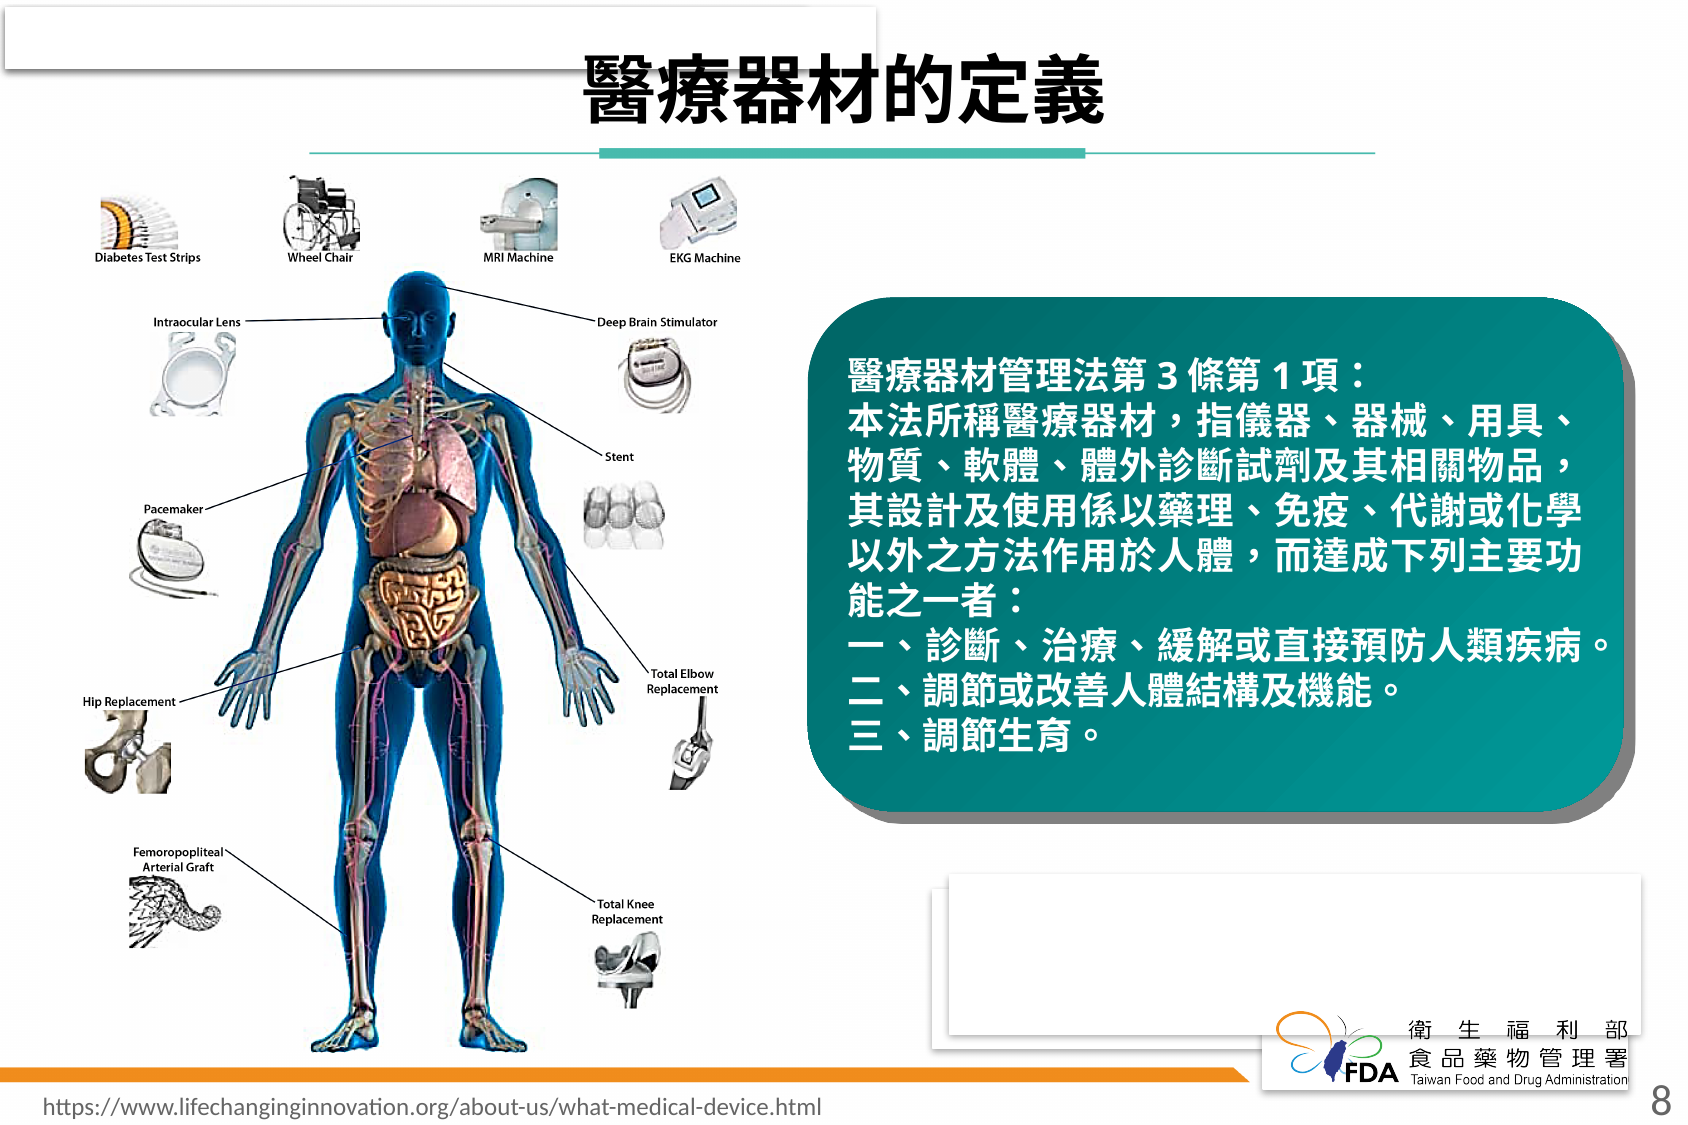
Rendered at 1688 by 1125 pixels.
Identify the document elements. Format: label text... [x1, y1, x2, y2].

text_box https://www.lifechanginginnovation.org/about-us/what-medical-device.html [27, 1083, 1688, 1125]
picture [0, 0, 1688, 1125]
text_box 醫療器材的定義 [339, 24, 1349, 152]
text_box 醫療器材管理法第3條第1項： 本法所稱醫療器材，指儀器、器械、用具、物質、軟體、體外診斷試劑及其相關物品，其設計及使用係以藥理、免疫、代謝或化學以外之方法作用於人體，而達成下列主要功能之一者： 一、診斷、治療、緩解或直接預防人類疾病。 二、調節或改善人體結構及機能。 三、調節生育。 [812, 297, 1624, 812]
